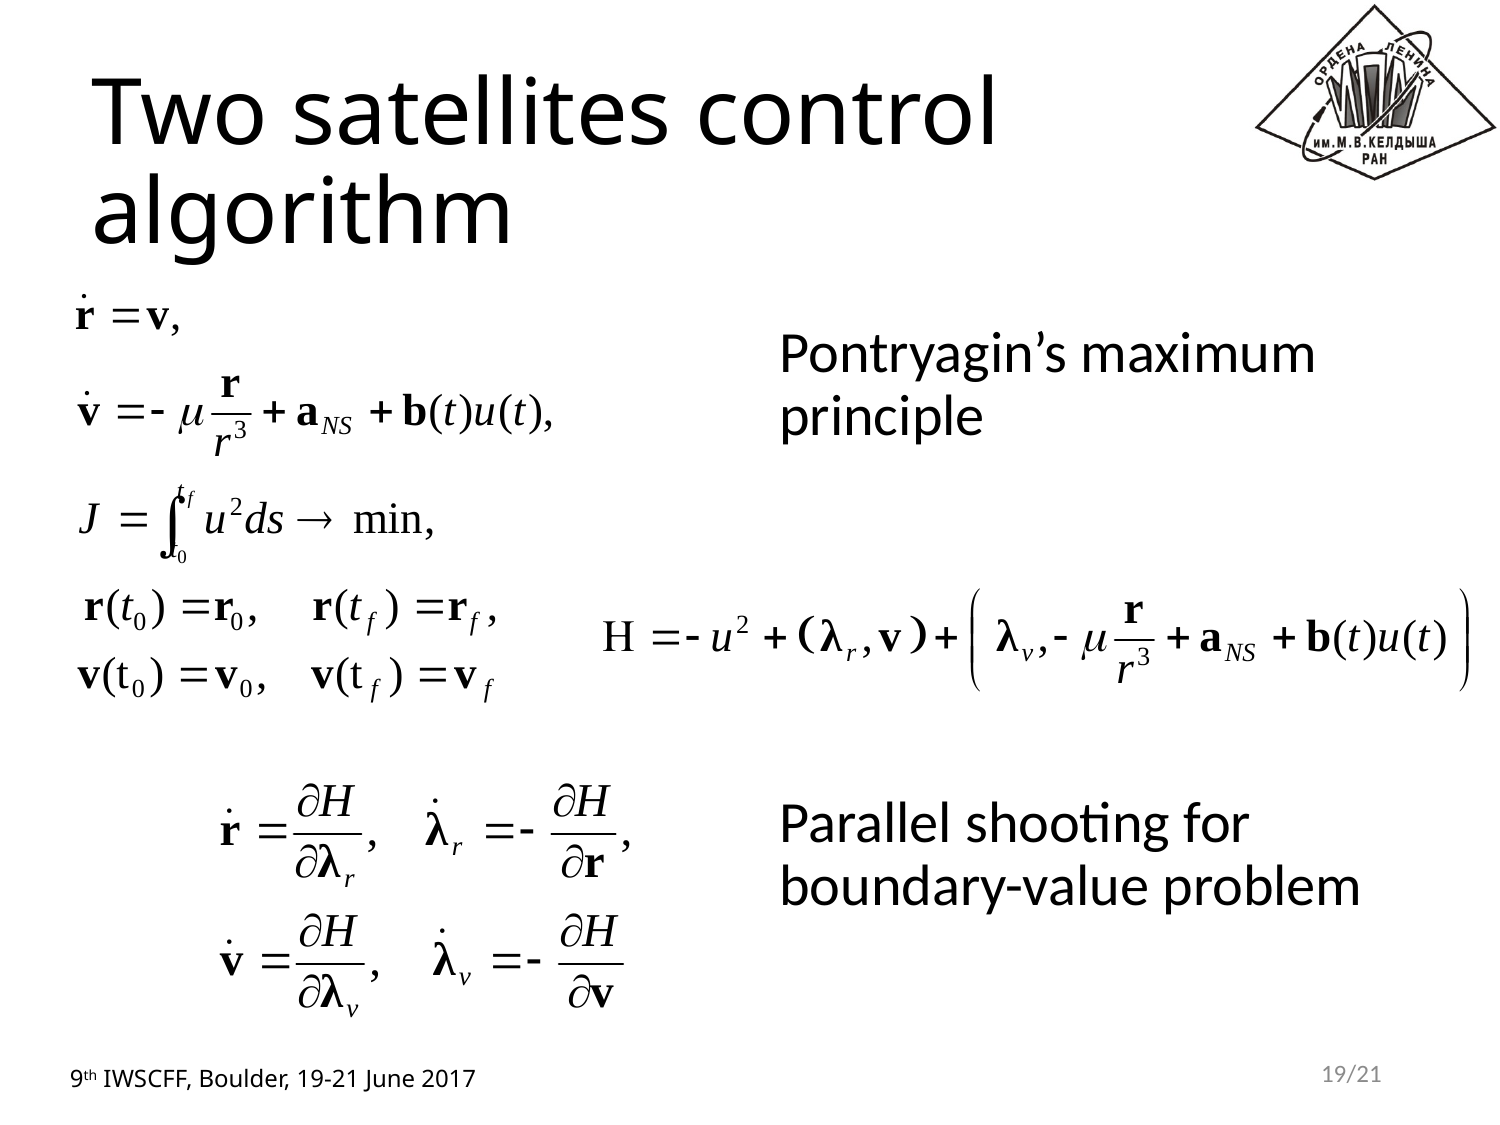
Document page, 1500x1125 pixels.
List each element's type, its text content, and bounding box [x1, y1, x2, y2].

title Two satellites control algorithm [76, 55, 1453, 273]
slide_number 19/21 [1059, 1042, 1397, 1103]
text_box Parallel shooting for boundary-value problem [764, 784, 1386, 1014]
picture [1249, 0, 1500, 184]
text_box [212, 772, 639, 1025]
list Pontryagin’s maximum principle [764, 314, 1386, 545]
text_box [596, 580, 1480, 701]
text_box 9th IWSCFF, Boulder, 19-21 June 2017 [18, 1043, 529, 1101]
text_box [70, 289, 561, 712]
